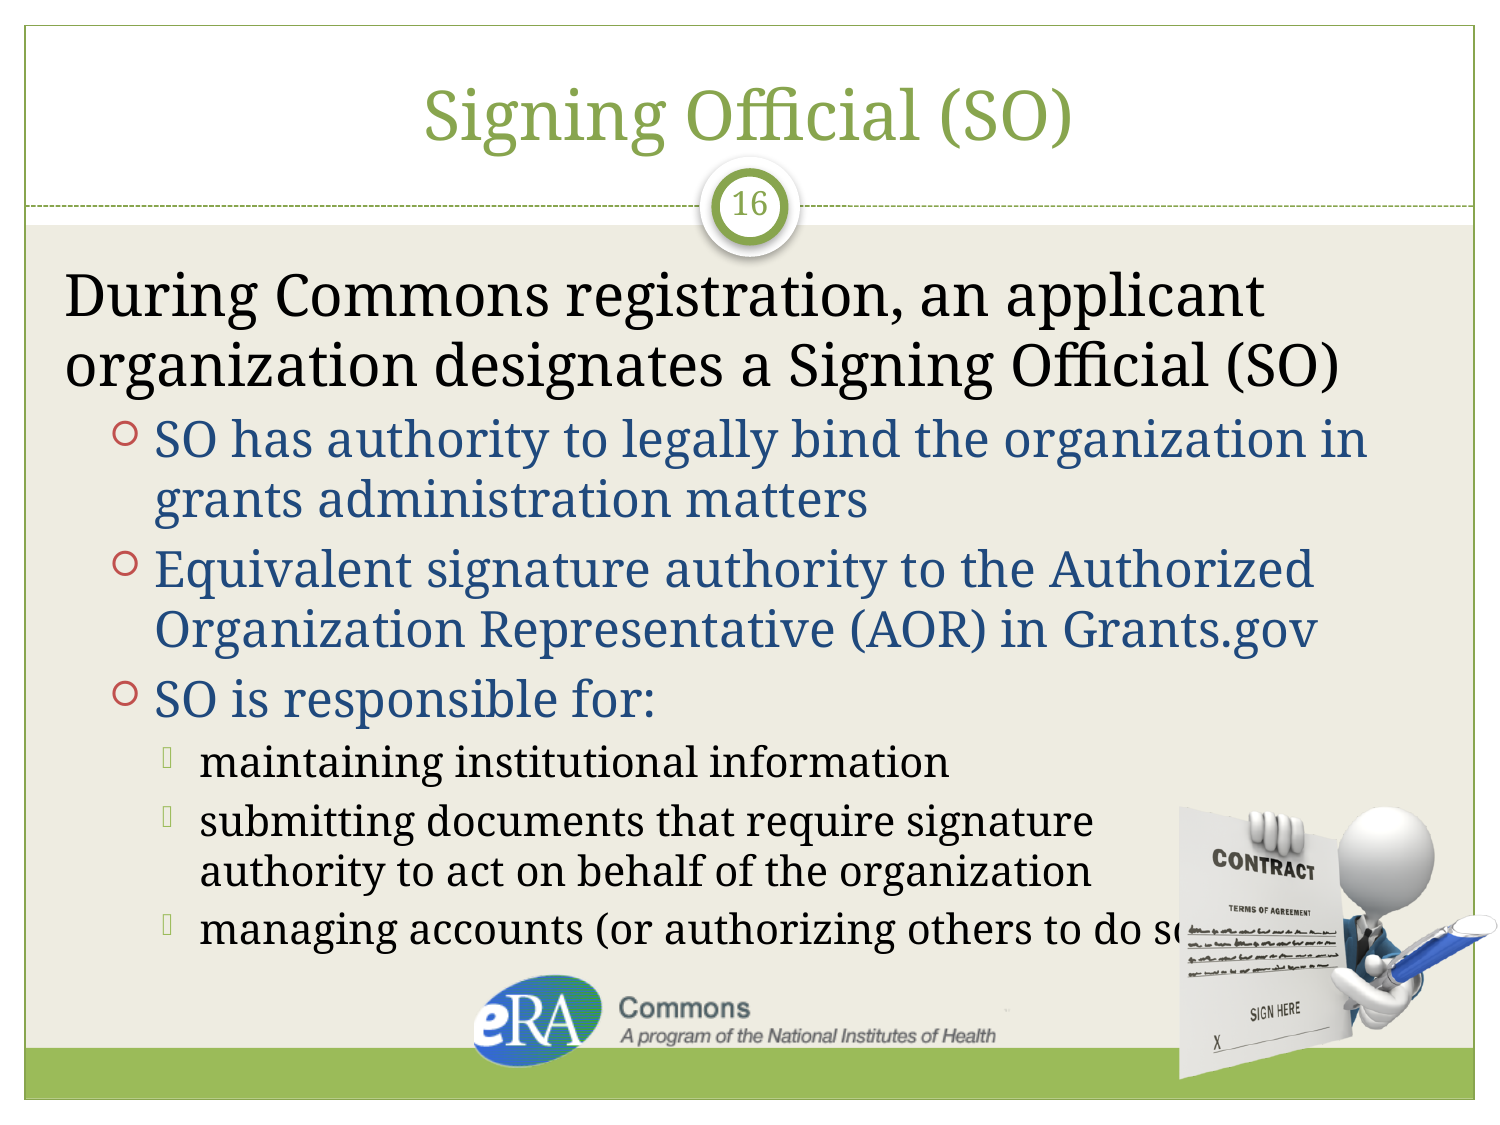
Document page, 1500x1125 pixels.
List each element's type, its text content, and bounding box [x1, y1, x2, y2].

slide_number 16 [712, 168, 788, 241]
title Signing Official (SO) [49, 37, 1450, 162]
list During Commons registration, an applicant organization designates a Signing Official (SO) SO has authority to legally bind the organization in grants administration matters Equivalent signature authority to the Authorized Organization Representative (AOR) in Grants.gov SO is responsible for: maintaining institutional information submitting documents that require signature authority to act on behalf of the organization managing accounts (or authorizing others to do so) [49, 250, 1445, 1051]
picture [474, 974, 1040, 1068]
picture [1174, 799, 1500, 1085]
